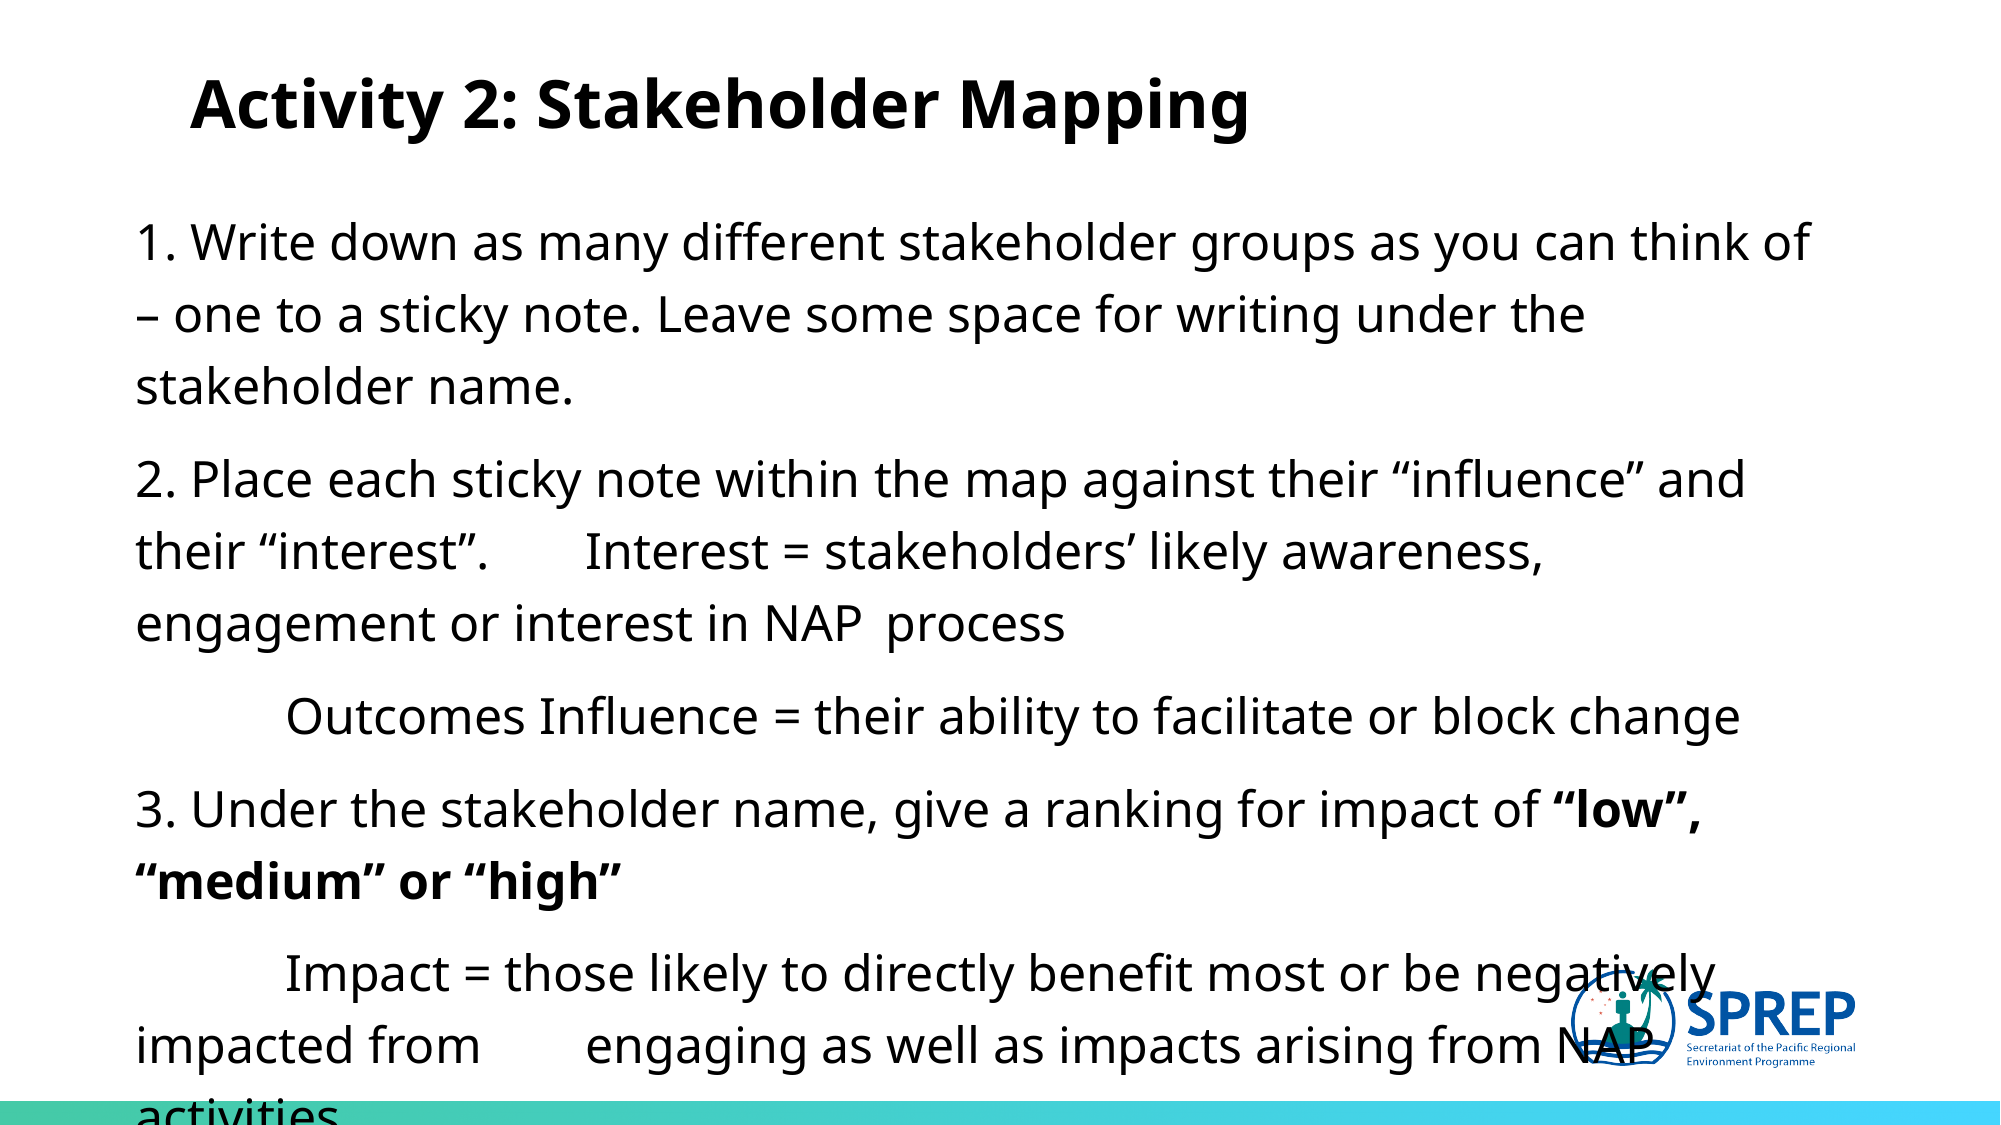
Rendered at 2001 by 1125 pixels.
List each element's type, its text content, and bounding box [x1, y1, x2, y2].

list Activity 2: Stakeholder Mapping [175, 38, 1861, 137]
picture [1559, 956, 1877, 1087]
list 1. Write down as many different stakeholder groups as you can think of – one to a sticky note. Leave some space for writing under the stakeholder name. 2. Place each sticky note within the map against their “influence” and their “interest”. Interest = stakeholders’ likely awareness, engagement or interest in NAP process Outcomes Influence = their ability to facilitate or block change 3. Under the stakeholder name, give a ranking for impact of “low”, “medium” or “high” Impact = those likely to directly benefit most or be negatively impacted from engaging as well as impacts arising from NAP activities [120, 191, 1861, 1009]
picture [0, 1101, 2000, 1125]
